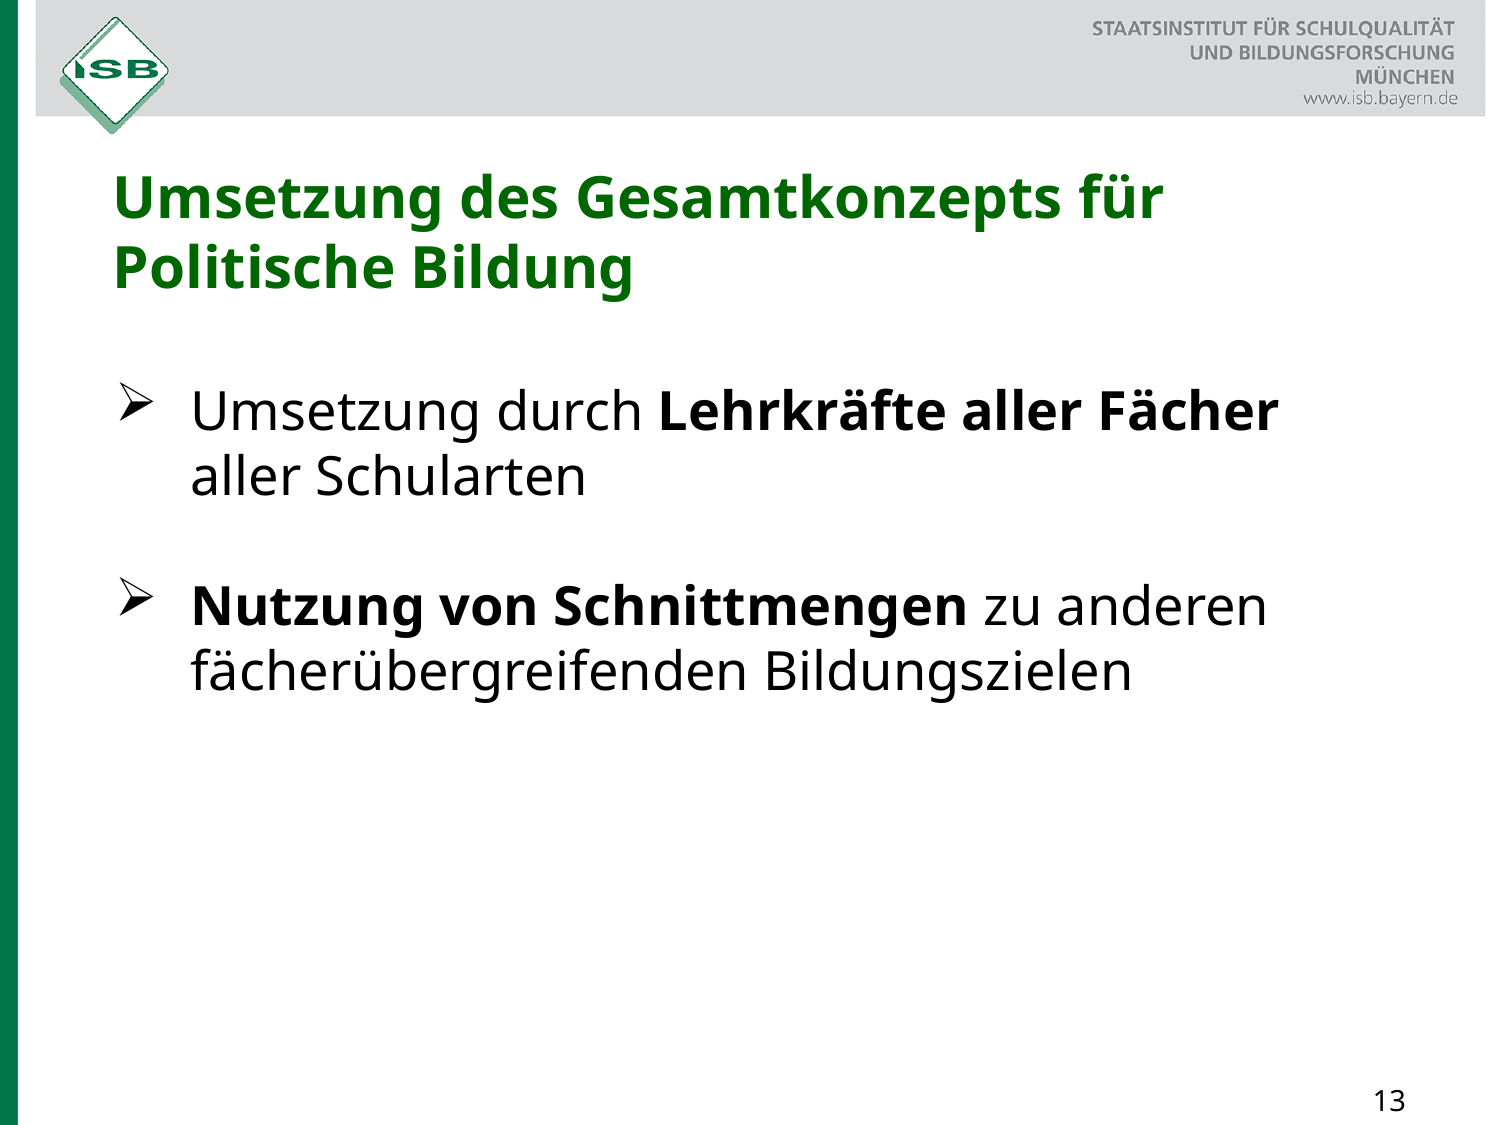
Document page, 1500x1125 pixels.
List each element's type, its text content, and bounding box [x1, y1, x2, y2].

picture [0, 0, 1500, 1125]
text_box Umsetzung durch Lehrkräfte aller Fächer aller Schularten Nutzung von Schnittmengen zu anderen fächerübergreifenden Bildungszielen [100, 341, 1367, 709]
slide_number 13 [1080, 1074, 1422, 1125]
text_box Umsetzung des Gesamtkonzepts für Politische Bildung [98, 152, 1411, 341]
